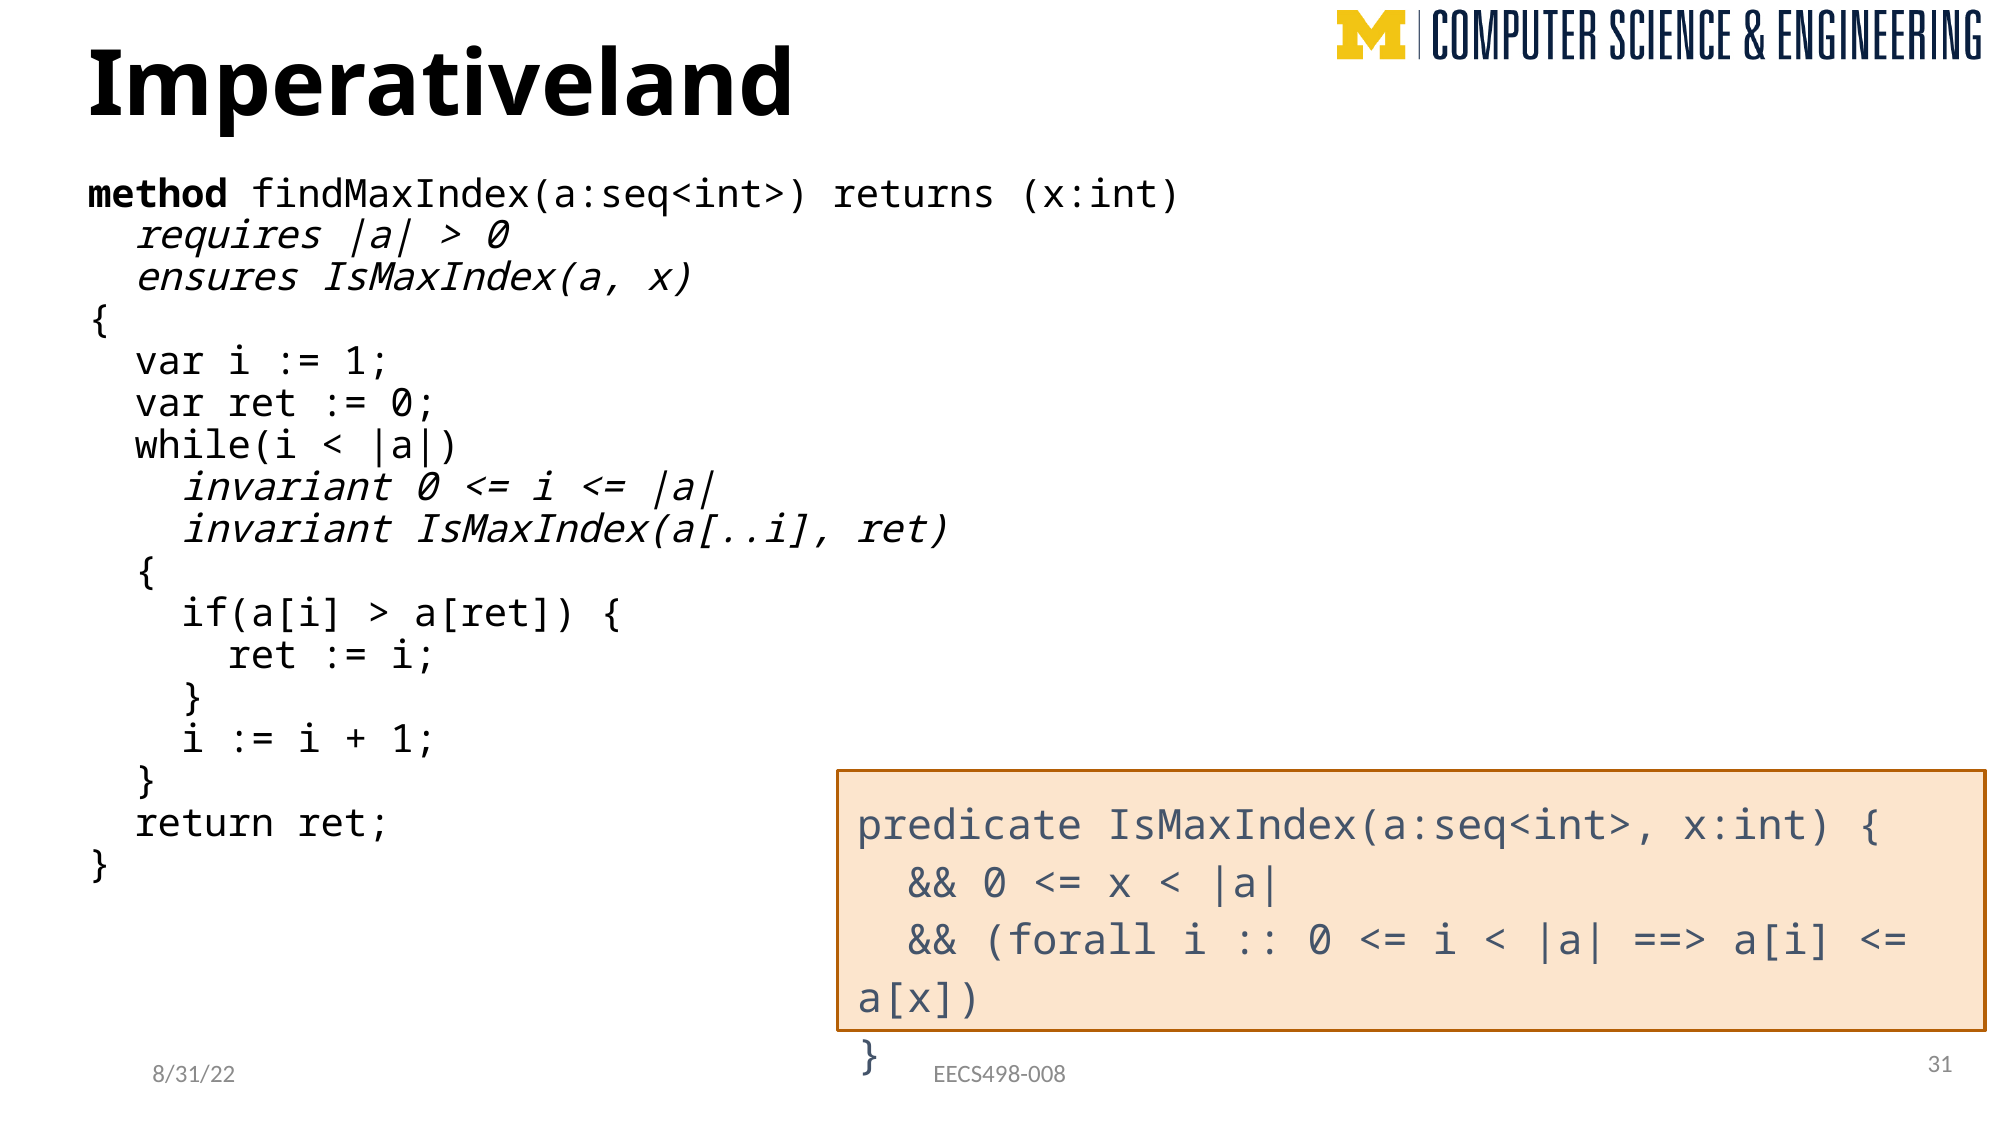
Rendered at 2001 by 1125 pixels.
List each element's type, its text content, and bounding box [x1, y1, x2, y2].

title Imperativeland [68, 16, 1932, 142]
text_box predicate IsMaxIndex(a:seq<int>, x:int) { && 0 <= x < |a| && (forall i :: 0 <= i < |a| ==> a[i] <= a[x]) } [837, 770, 1986, 1031]
picture [1337, 9, 1981, 60]
slide_number 31 [1853, 1031, 1974, 1106]
list method findMaxIndex(a:seq<int>) returns (x:int) requires |a| > 0 ensures IsMaxIndex(a, x) { var i := 1; var ret := 0; while(i < |a|) invariant 0 <= i <= |a| invariant IsMaxIndex(a[..i], ret) { if(a[i] > a[ret]) { ret := i; } i := i + 1; } return ret; } [68, 153, 1932, 901]
footer EECS498-008 [662, 1042, 1338, 1103]
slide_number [137, 1042, 588, 1103]
